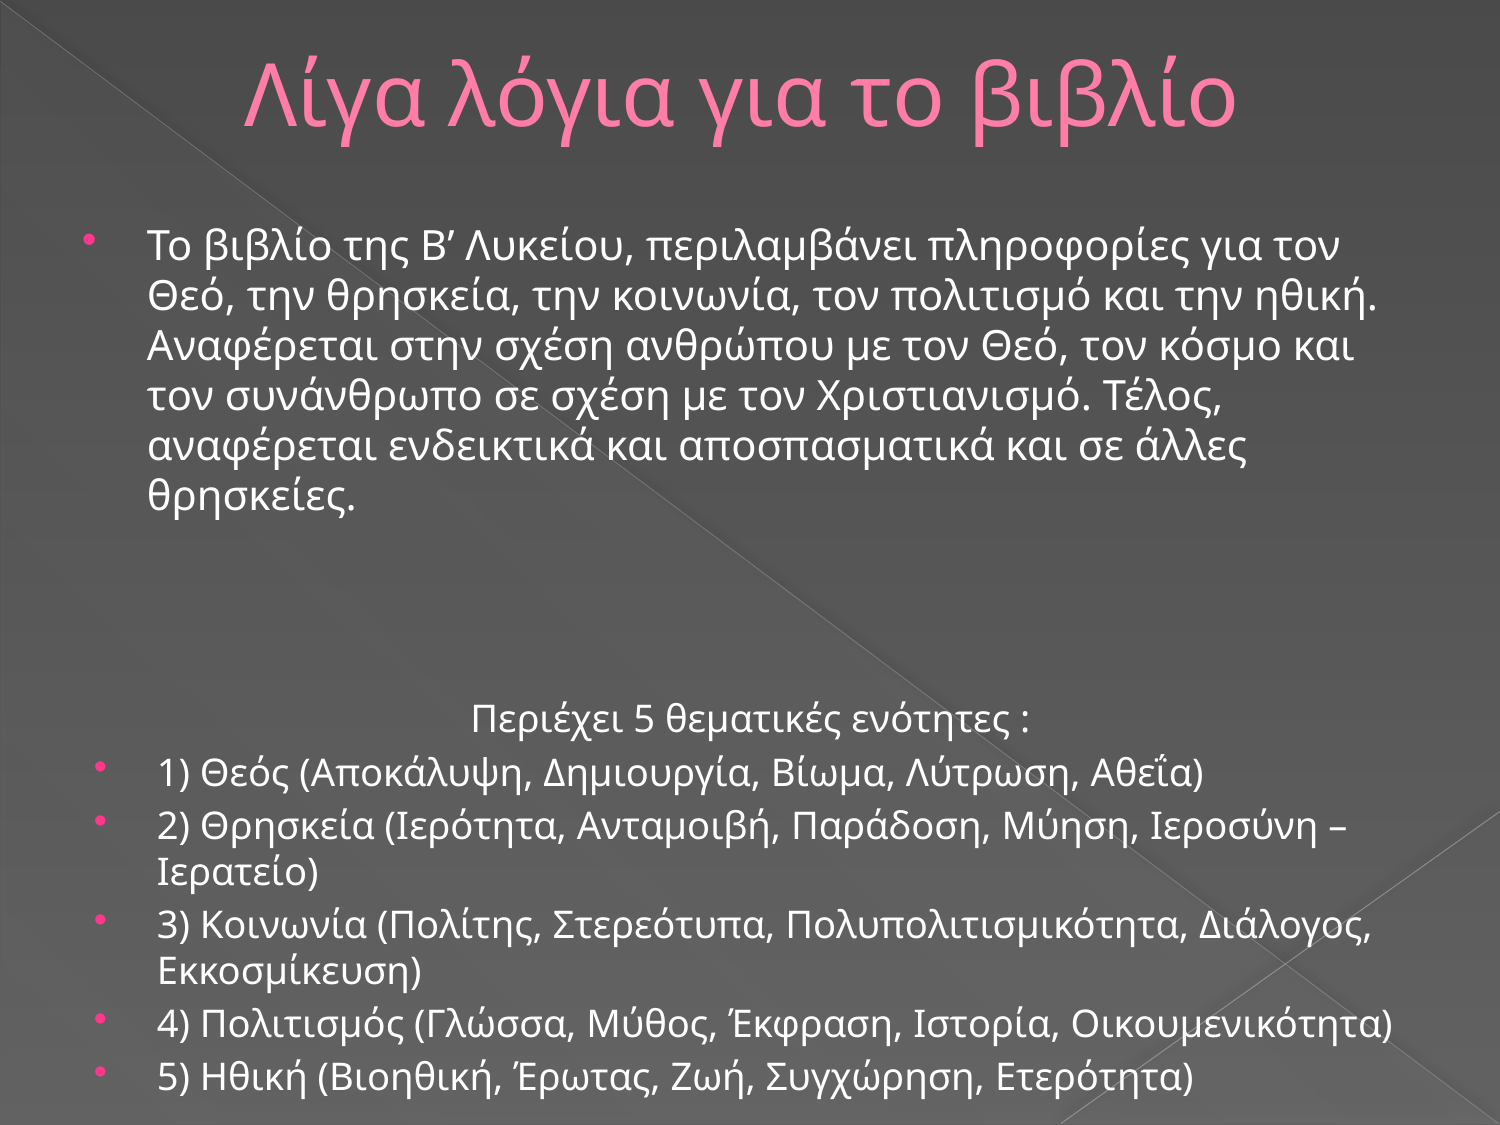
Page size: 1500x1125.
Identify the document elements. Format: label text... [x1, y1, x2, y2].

title Λίγα λόγια για το βιβλίο [150, 0, 1500, 206]
text_box Το βιβλίο της Β’ Λυκείου, περιλαμβάνει πληροφορίες για τον Θεό, την θρησκεία, την κοινωνία, τον πολιτισμό και την ηθική. Αναφέρεται στην σχέση ανθρώπου με τον Θεό, τον κόσμο και τον συνάνθρωπο σε σχέση με τον Χριστιανισμό. Τέλος, αναφέρεται ενδεικτικά και αποσπασματικά και σε άλλες θρησκείες. [58, 210, 1409, 649]
list Περιέχει 5 θεματικές ενότητες : 1) Θεός (Αποκάλυψη, Δημιουργία, Βίωμα, Λύτρωση, Αθεΐα) 2) Θρησκεία (Ιερότητα, Ανταμοιβή, Παράδοση, Μύηση, Ιεροσύνη – Ιερατείο) 3) Κοινωνία (Πολίτης, Στερεότυπα, Πολυπολιτισμικότητα, Διάλογος, Εκκοσμίκευση) 4) Πολιτισμός (Γλώσσα, Μύθος, Έκφραση, Ιστορία, Οικουμενικότητα) 5) Ηθική (Βιοηθική, Έρωτας, Ζωή, Συγχώρηση, Ετερότητα) [70, 687, 1421, 1125]
